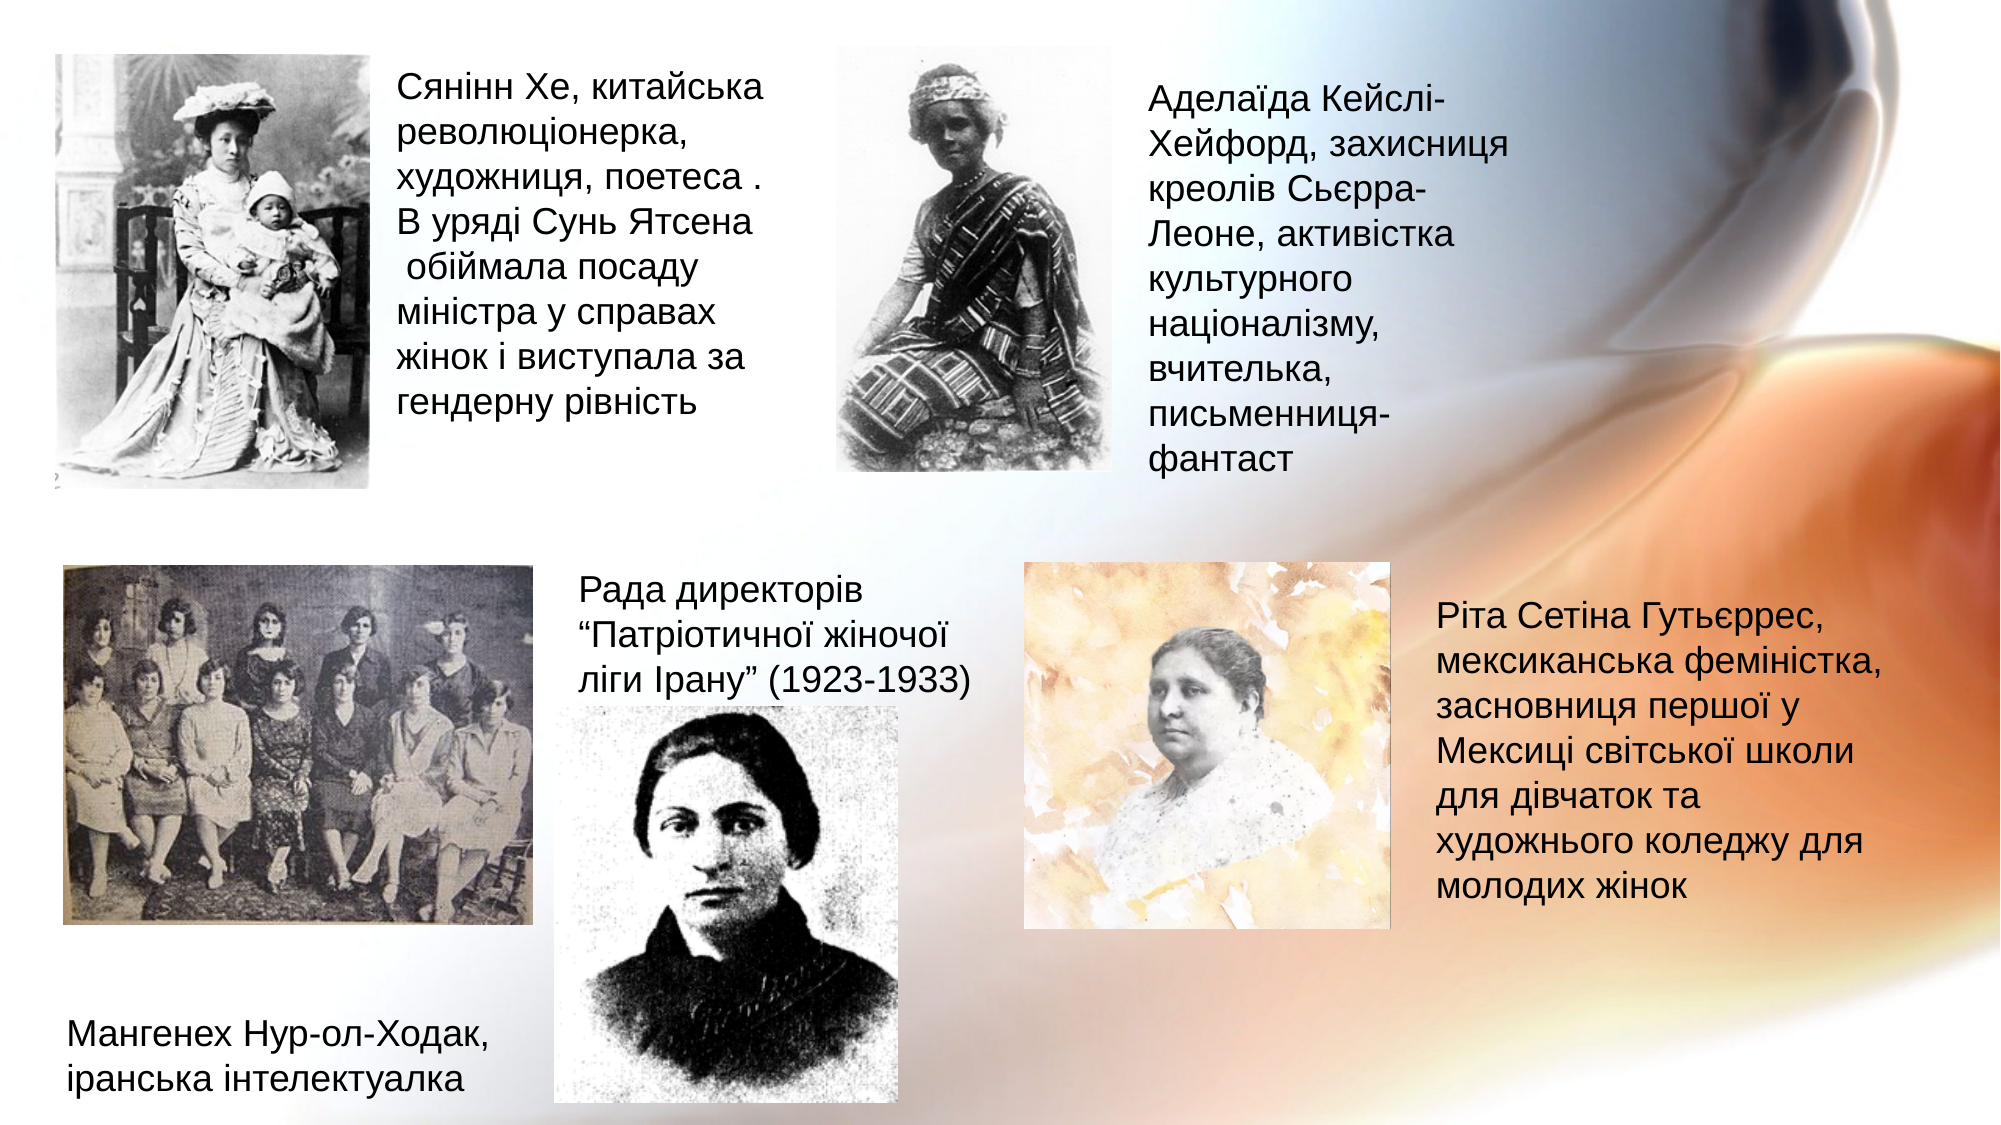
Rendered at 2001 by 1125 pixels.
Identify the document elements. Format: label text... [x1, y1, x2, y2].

text_box Рада директорів “Патріотичної жіночої ліги Ірану” (1923-1933) [563, 557, 1026, 708]
text_box Сянінн Хе, китайська революціонерка, художниця, поетеса . В уряді Сунь Ятсена обіймала посаду міністра у справах жінок і виступала за гендерну рівність [381, 54, 806, 430]
text_box Ріта Сетіна Гутьєррес, мексиканська феміністка, засновниця першої у Мексиці світської школи для дівчаток та художнього коледжу для молодих жінок [1421, 583, 1923, 913]
text_box Аделаїда Кейслі-Хейфорд, захисниця креолів Сьєрра-Леоне, активістка культурного націоналізму, вчителька, письменниця-фантаст [1133, 66, 1532, 487]
text_box Мангенех Нур-ол-Ходак, іранська інтелектуалка [51, 1001, 526, 1107]
picture [0, 0, 2001, 1125]
